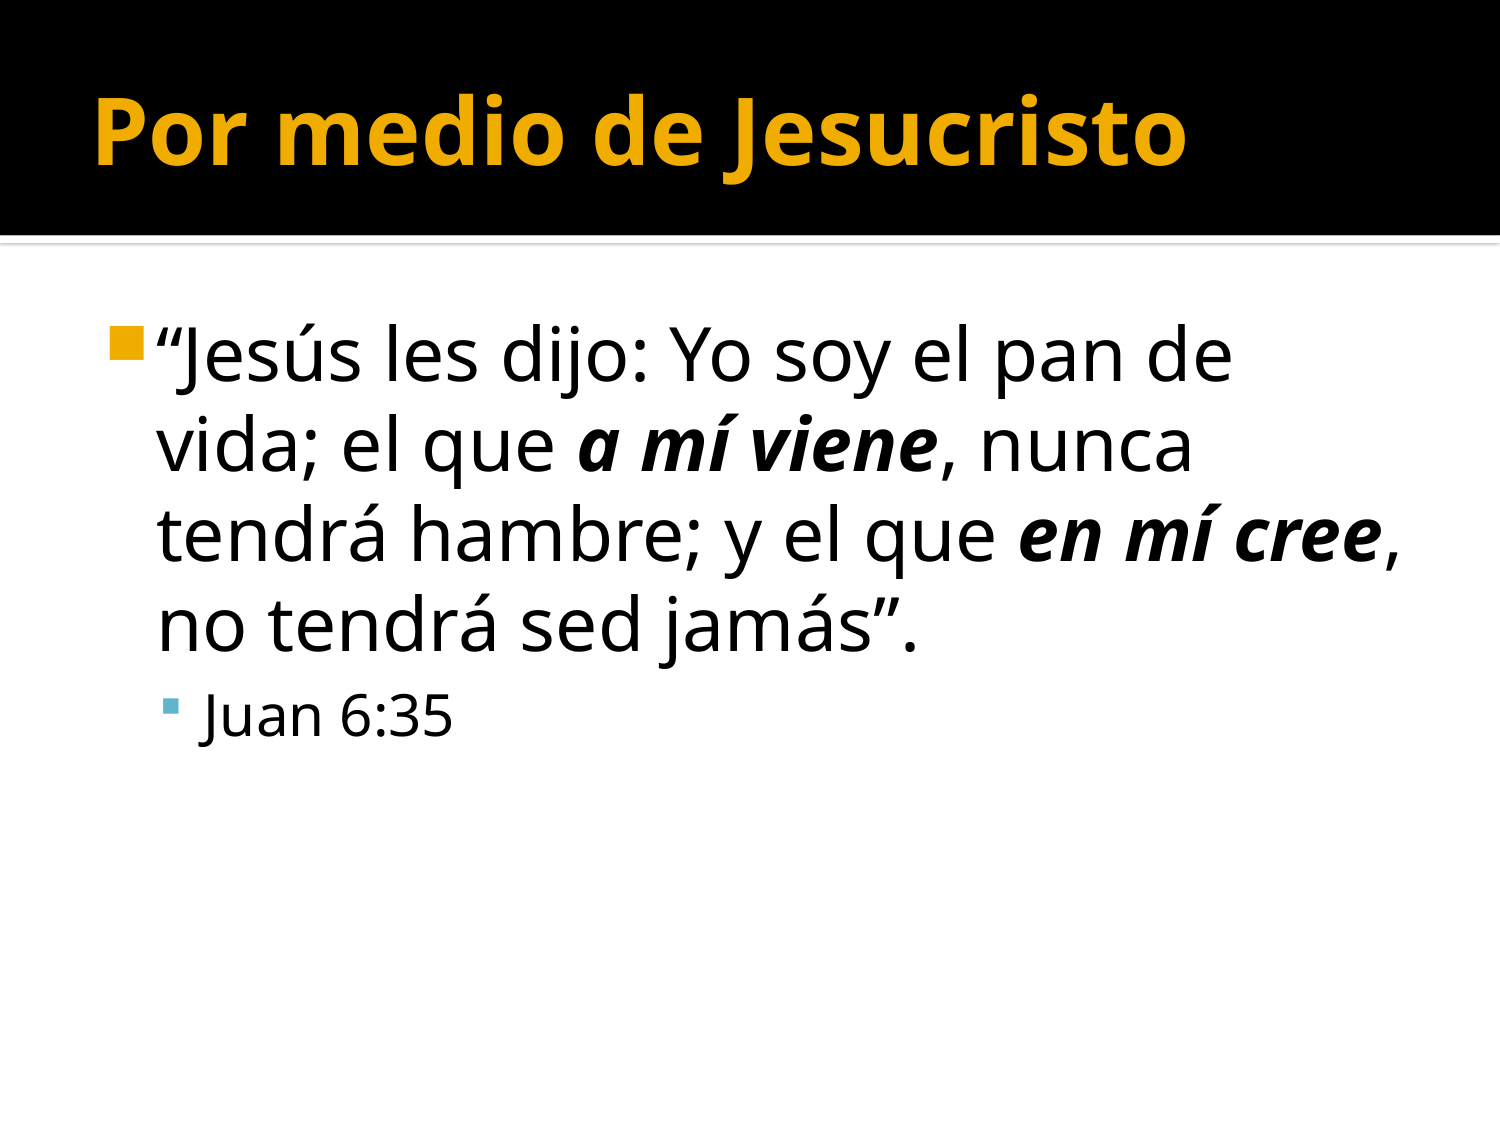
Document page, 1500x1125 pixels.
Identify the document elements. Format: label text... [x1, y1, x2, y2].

title Por medio de Jesucristo [75, 25, 1425, 231]
list “Jesús les dijo: Yo soy el pan de vida; el que a mí viene, nunca tendrá hambre; y el que en mí cree, no tendrá sed jamás”. Juan 6:35 [75, 291, 1425, 1050]
